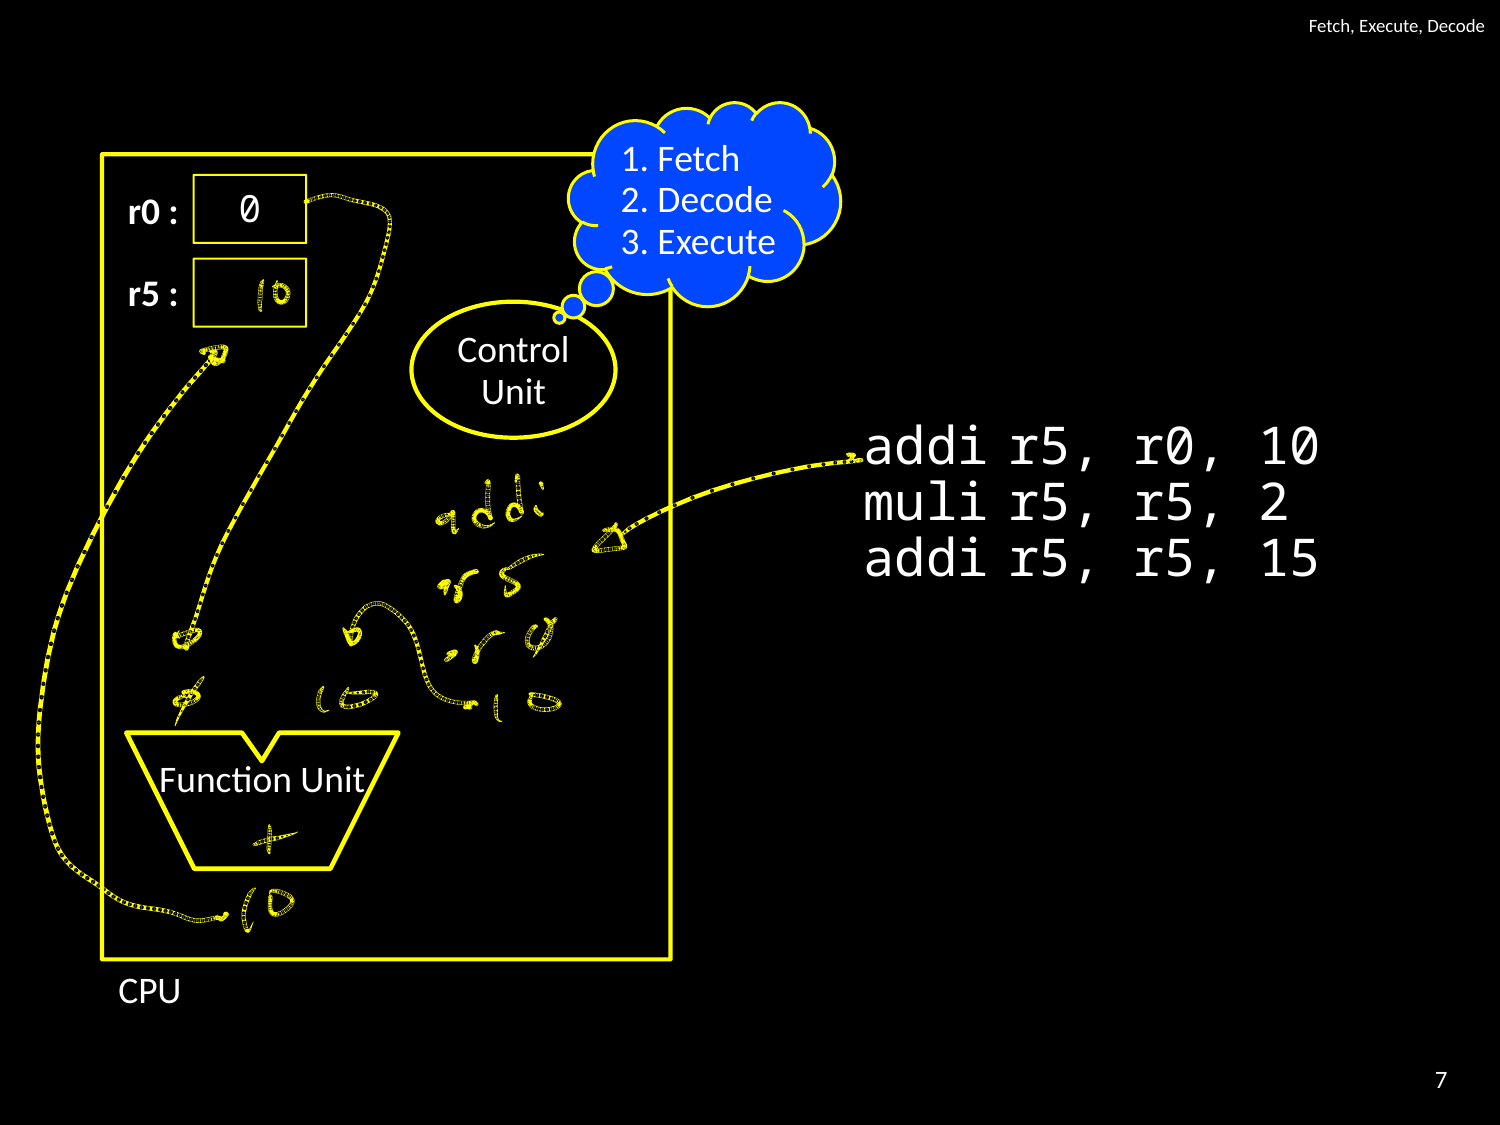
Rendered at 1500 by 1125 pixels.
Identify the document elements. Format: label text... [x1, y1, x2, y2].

text_box CPU [103, 959, 240, 1014]
text_box [99, 152, 594, 186]
text_box [99, 948, 673, 962]
text_box addi r5, r0, 10 muli r5, r5, 2 addi r5, r5, 15 [875, 408, 1361, 603]
slide_number 7 [1112, 1050, 1463, 1110]
picture [29, 187, 870, 940]
title Fetch, Execute, Decode [924, 0, 1500, 50]
text_box 1. Fetch 2. Decode 3. Execute [571, 102, 838, 186]
text_box r0 : [114, 182, 195, 186]
text_box 0 [191, 172, 309, 186]
